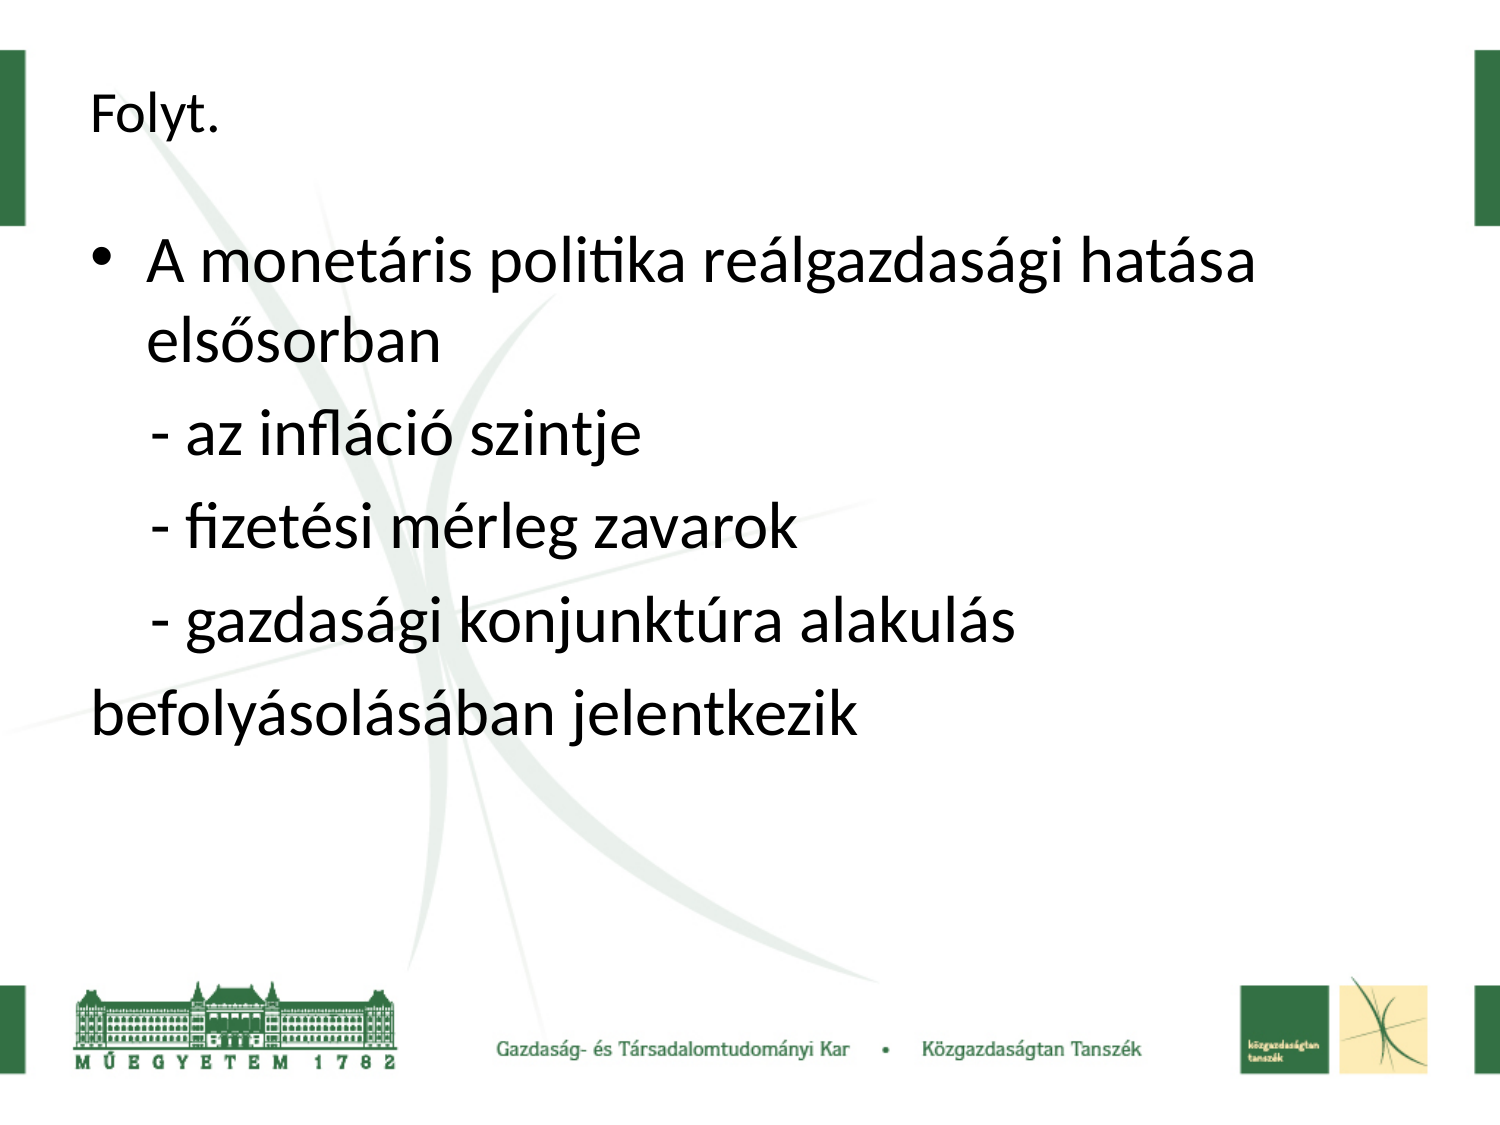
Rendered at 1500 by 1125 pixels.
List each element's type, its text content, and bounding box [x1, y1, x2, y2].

title Folyt. [74, 44, 1426, 173]
list A monetáris politika reálgazdasági hatása elsősorban - az infláció szintje - fizetési mérleg zavarok - gazdasági konjunktúra alakulás befolyásolásában jelentkezik [74, 207, 1426, 1006]
picture [0, 0, 1500, 1125]
